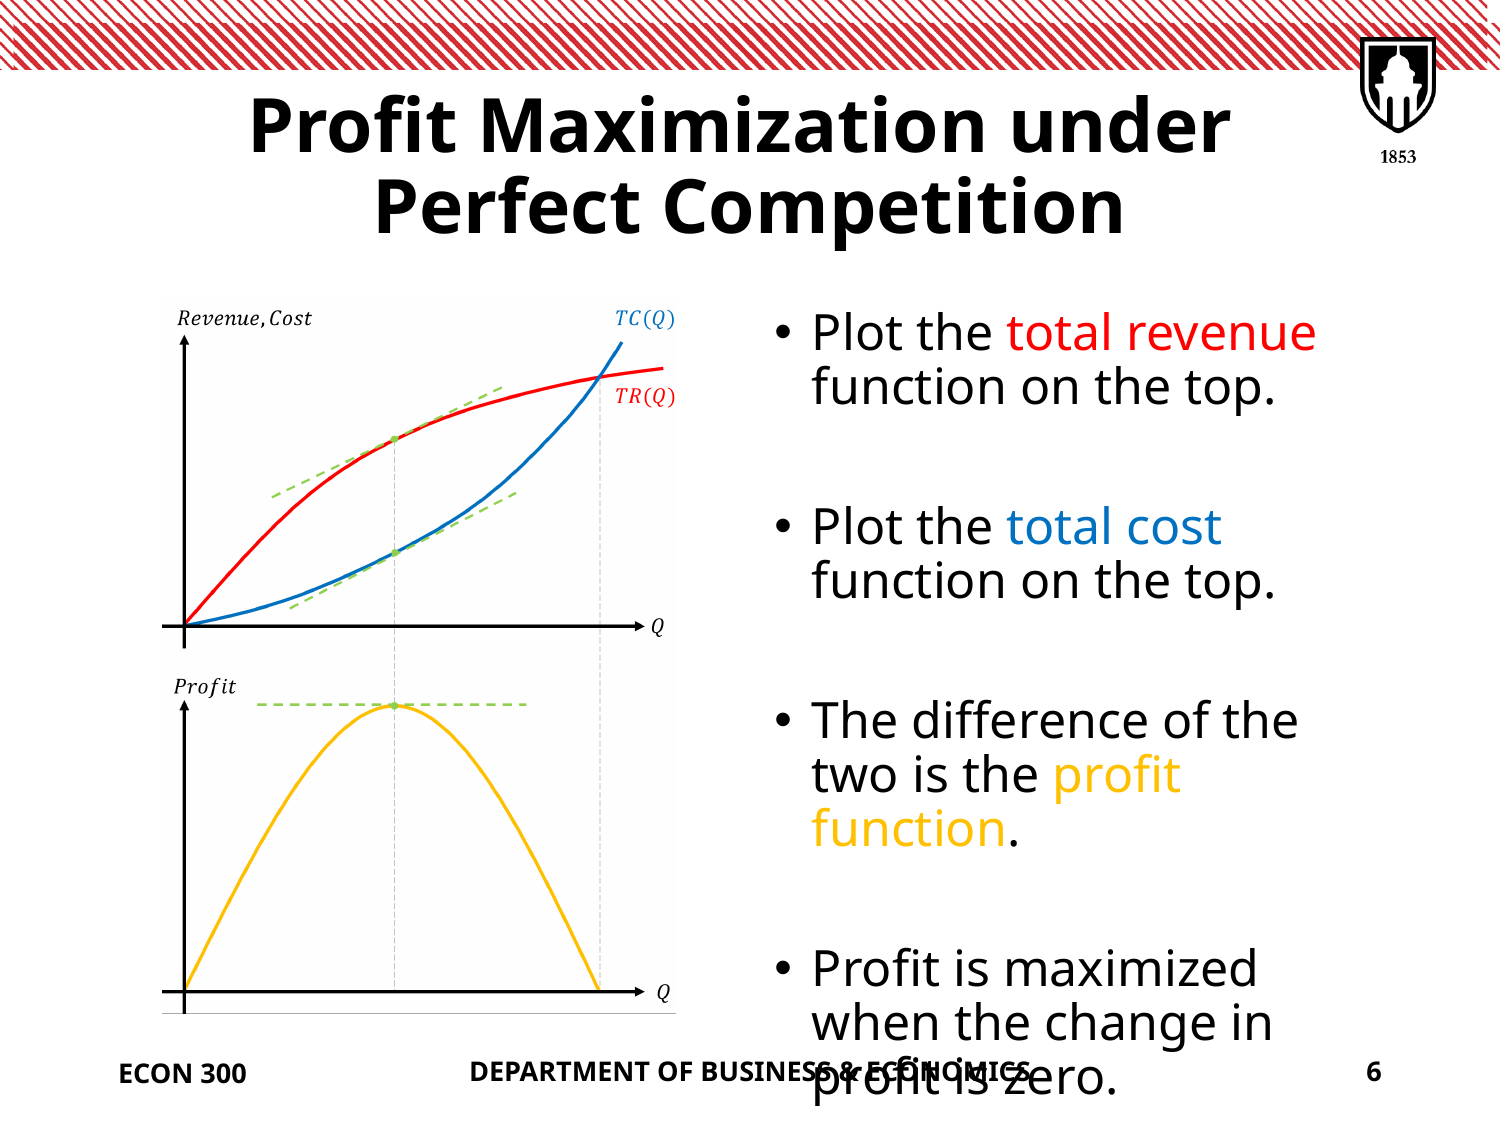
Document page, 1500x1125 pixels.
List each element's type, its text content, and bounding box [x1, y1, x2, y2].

title Profit Maximization under Perfect Competition [103, 59, 1397, 278]
slide_number 6 [1059, 1042, 1397, 1103]
list Plot the total revenue function on the top. Plot the total cost function on the top. The difference of the two is the profit function. Profit is maximized when the change in profit is zero. [759, 299, 1397, 1014]
picture [0, 0, 1500, 163]
footer DEPARTMENT OF BUSINESS & ECONOMICS [277, 1042, 1059, 1103]
slide_number ECON 300 [103, 1042, 277, 1103]
picture [162, 299, 682, 1014]
